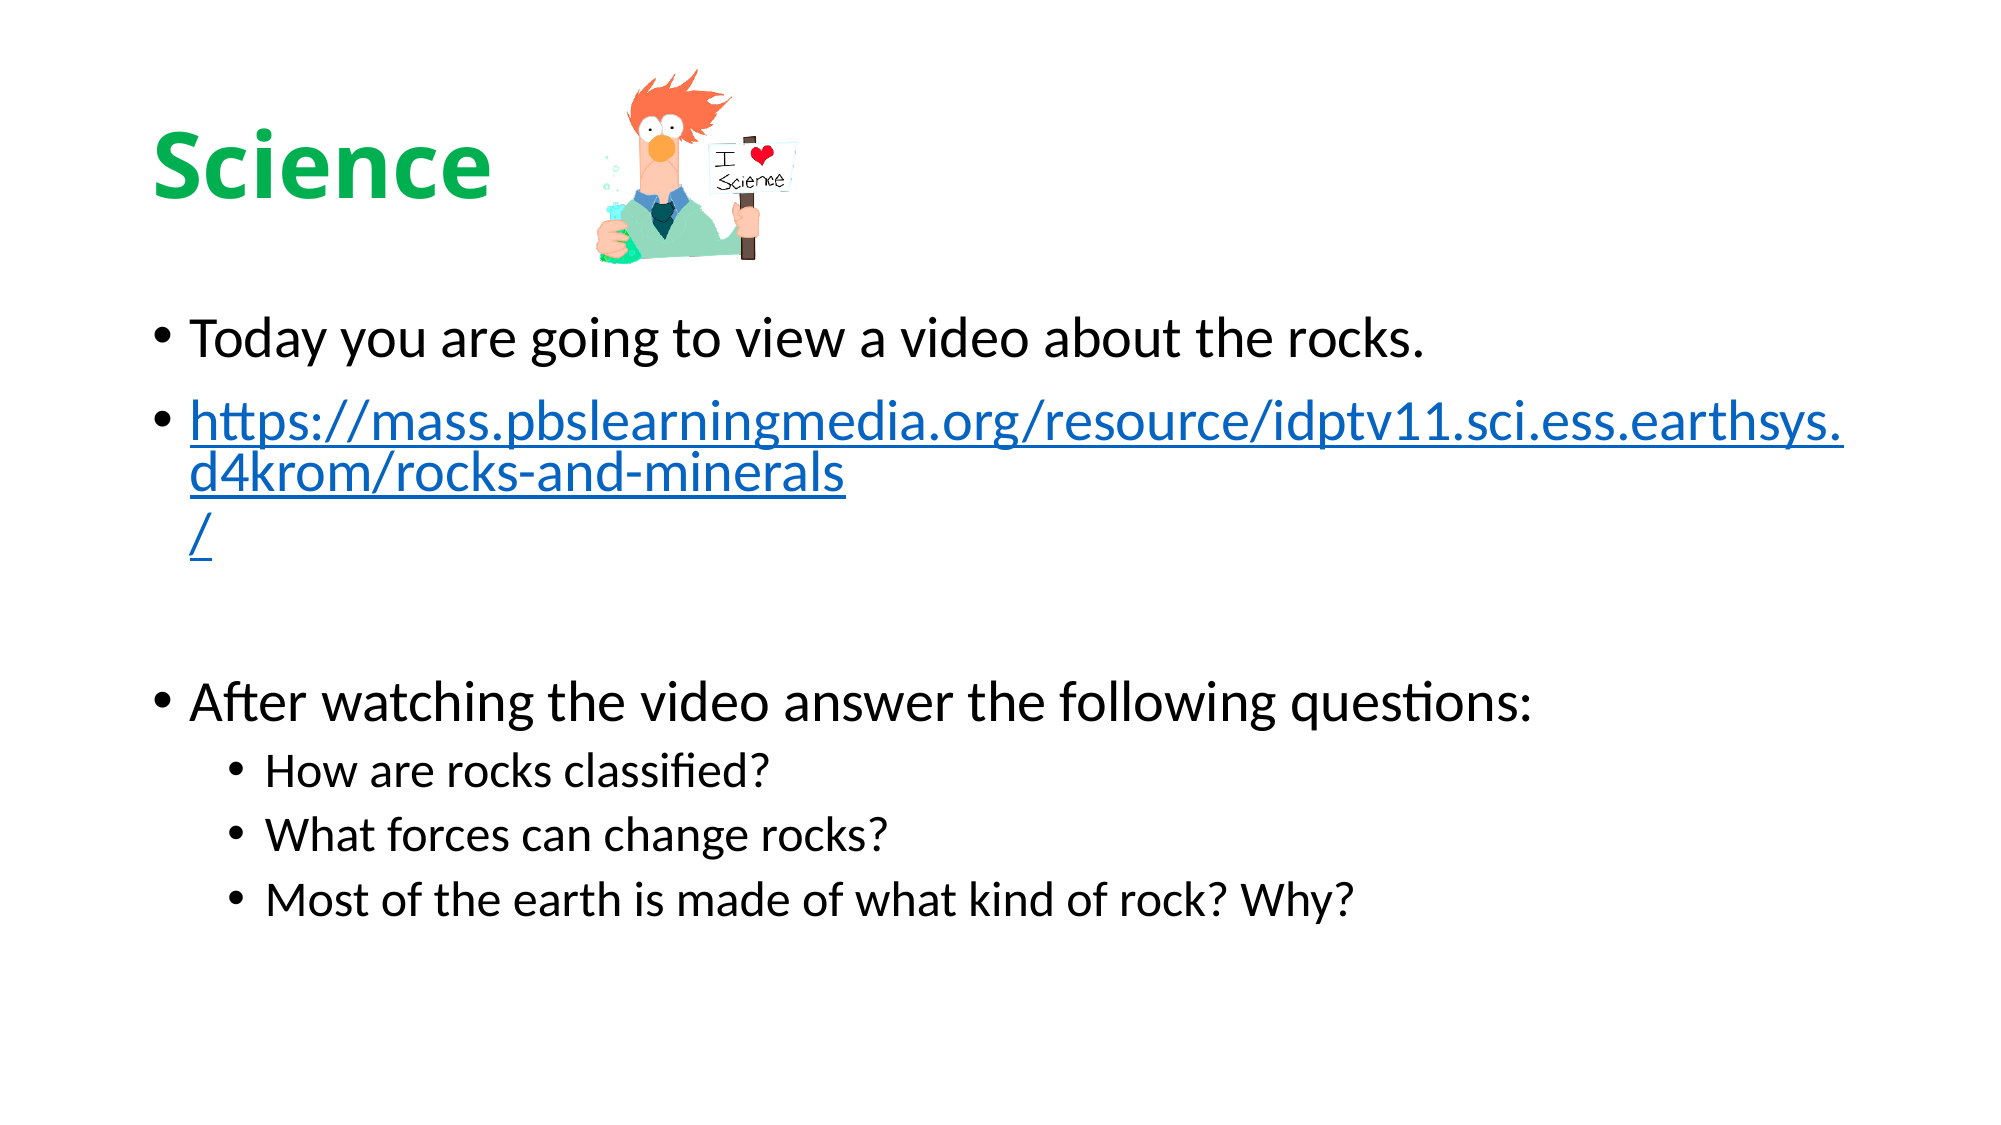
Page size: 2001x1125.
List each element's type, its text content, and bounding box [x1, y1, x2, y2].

list Today you are going to view a video about the rocks. https://mass.pbslearningmedia.org/resource/idptv11.sci.ess.earthsys.d4krom/rocks-and-minerals/ After watching the video answer the following questions: How are rocks classified? What forces can change rocks? Most of the earth is made of what kind of rock? Why? [137, 299, 1863, 1014]
picture [579, 59, 813, 273]
title Science [137, 59, 1863, 278]
